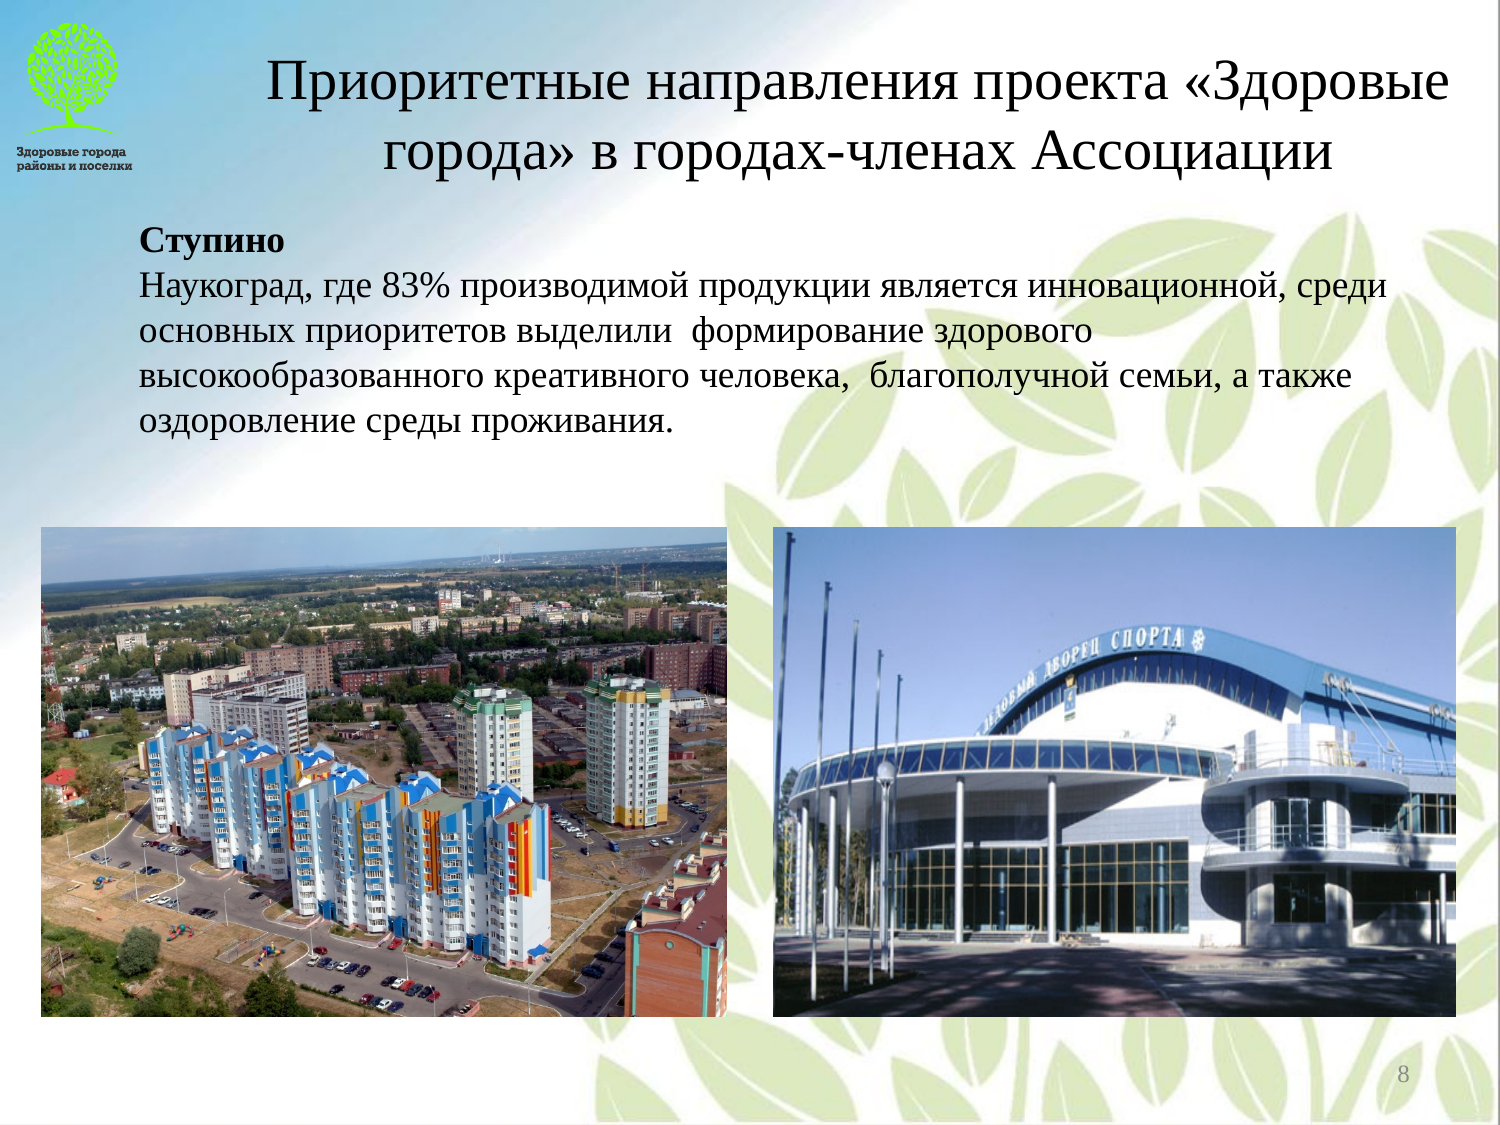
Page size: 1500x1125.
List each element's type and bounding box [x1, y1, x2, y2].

picture [0, 0, 1500, 1125]
text_box [15, 21, 134, 173]
